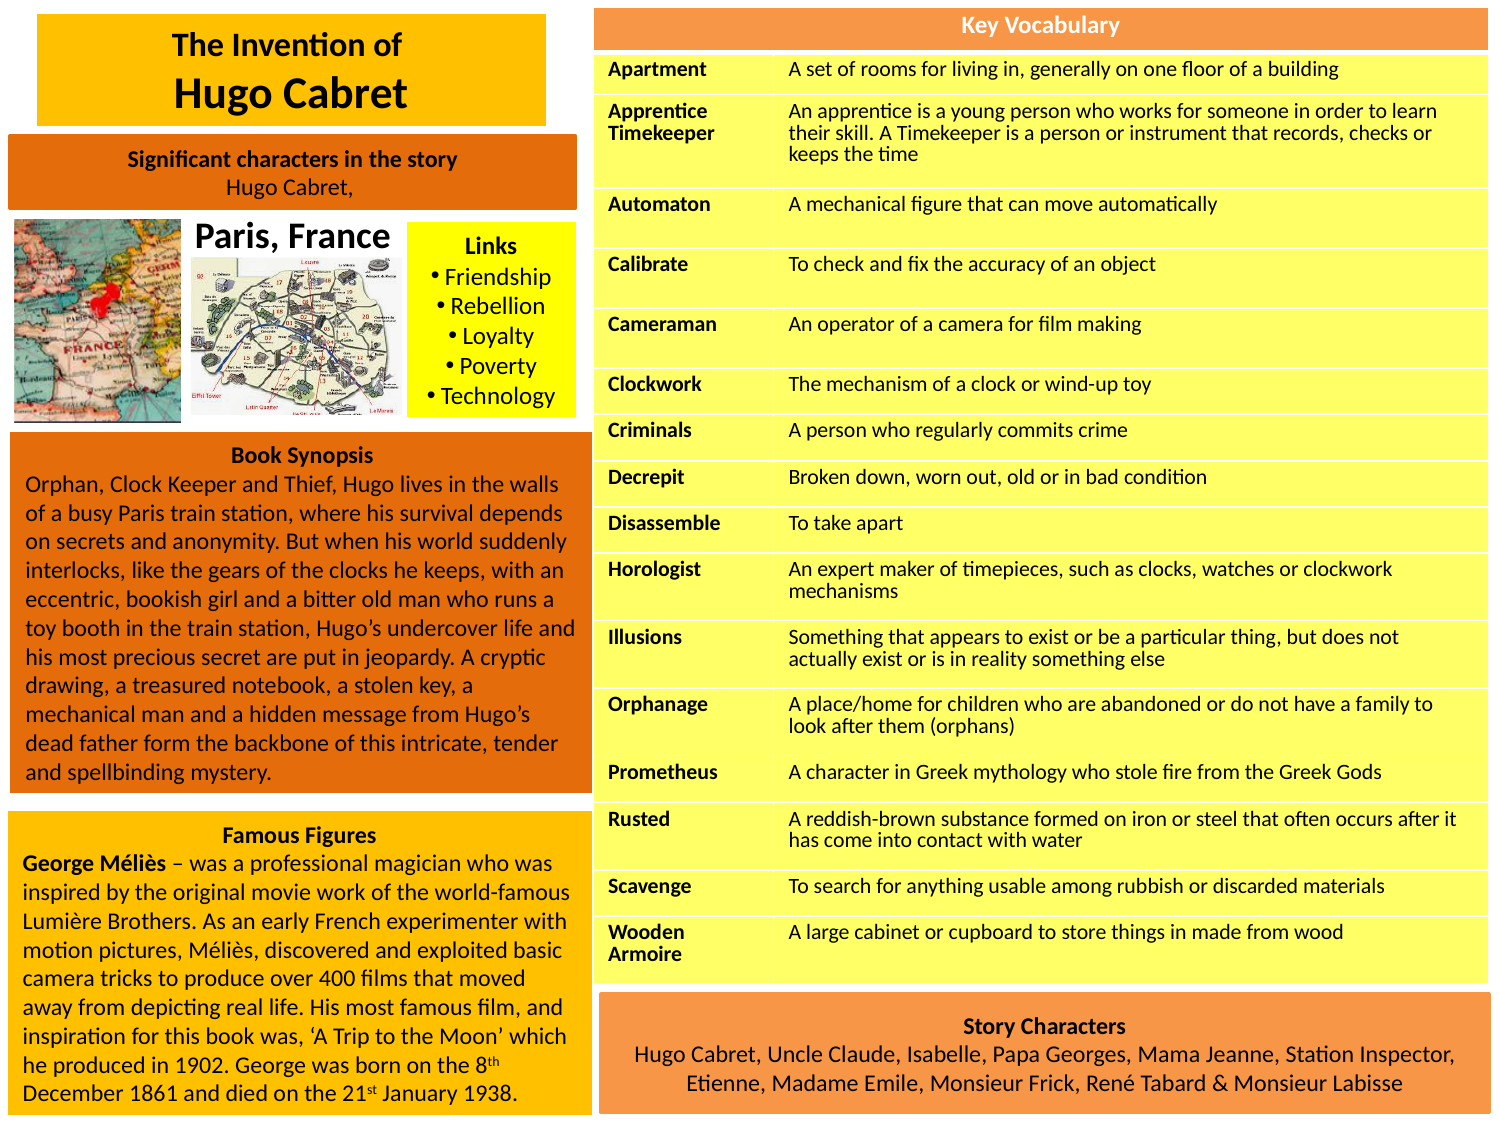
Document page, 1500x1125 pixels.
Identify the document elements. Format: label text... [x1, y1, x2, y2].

title The Invention of Hugo Cabret [37, 14, 546, 126]
picture [190, 256, 403, 417]
table_cell A reddish-brown substance formed on iron or steel that often occurs after it has come into contact with water [774, 803, 1488, 869]
table_cell A place/home for children who are abandoned or do not have a family to look after them (orphans) [774, 689, 1488, 755]
table_header Key Vocabulary [594, 8, 1488, 50]
table_cell A set of rooms for living in, generally on one floor of a building [774, 55, 1488, 94]
table_cell Decrepit [594, 462, 773, 506]
text_box Book Synopsis Orphan, Clock Keeper and Thief, Hugo lives in the walls of a busy Paris train station, where his survival depends on secrets and anonymity. But when his world suddenly interlocks, like the gears of the clocks he keeps, with an eccentric, bookish girl and a bitter old man who runs a toy booth in the train station, Hugo’s undercover life and his most precious secret are put in jeopardy. A cryptic drawing, a treasured notebook, a stolen key, a mechanical man and a hidden message from Hugo’s dead father form the backbone of this intricate, tender and spellbinding mystery. [10, 432, 592, 793]
table_cell Horologist [594, 554, 773, 620]
table_cell Criminals [594, 415, 773, 460]
table_cell Wooden Armoire [594, 917, 773, 983]
table_cell A mechanical figure that can move automatically [774, 189, 1488, 247]
table_cell An expert maker of timepieces, such as clocks, watches or clockwork mechanisms [774, 554, 1488, 620]
table_cell Rusted [594, 803, 773, 869]
table_cell To check and fix the accuracy of an object [774, 249, 1488, 307]
table_cell An operator of a camera for film making [774, 309, 1488, 367]
table_cell Orphanage [594, 689, 773, 755]
table_cell A character in Greek mythology who stole fire from the Greek Gods [774, 756, 1488, 801]
table_cell An apprentice is a young person who works for someone in order to learn their skill. A Timekeeper is a person or instrument that records, checks or keeps the time [774, 95, 1488, 187]
table_cell To take apart [774, 508, 1488, 552]
table_cell A person who regularly commits crime [774, 415, 1488, 460]
table_cell Scavenge [594, 871, 773, 915]
table_cell Prometheus [594, 756, 773, 801]
table_cell Apartment [594, 55, 773, 94]
table_cell The mechanism of a clock or wind-up toy [774, 369, 1488, 413]
table_cell To search for anything usable among rubbish or discarded materials [774, 871, 1488, 915]
table_cell Apprentice Timekeeper [594, 95, 773, 187]
text_box Famous Figures George Méliès – was a professional magician who was inspired by the original movie work of the world-famous Lumière Brothers. As an early French experimenter with motion pictures, Méliès, discovered and exploited basic camera tricks to produce over 400 films that moved away from depicting real life. His most famous film, and inspiration for this book was, ‘A Trip to the Moon’ which he produced in 1902. George was born on the 8th December 1861 and died on the 21st January 1938. [8, 811, 592, 1115]
text_box Story Characters Hugo Cabret, Uncle Claude, Isabelle, Papa Georges, Mama Jeanne, Station Inspector, Etienne, Madame Emile, Monsieur Frick, René Tabard & Monsieur Labisse [599, 992, 1491, 1114]
table_cell Illusions [594, 621, 773, 687]
table_cell Something that appears to exist or be a particular thing, but does not actually exist or is in reality something else [774, 621, 1488, 687]
table_cell Broken down, worn out, old or in bad condition [774, 462, 1488, 506]
table_cell Cameraman [594, 309, 773, 367]
text_box Links Friendship Rebellion Loyalty Poverty Technology [407, 222, 576, 417]
picture [12, 219, 182, 423]
table_cell A large cabinet or cupboard to store things in made from wood [774, 917, 1488, 983]
table_cell Disassemble [594, 508, 773, 552]
table_cell Automaton [594, 189, 773, 247]
table_cell Calibrate [594, 249, 773, 307]
text_box Significant characters in the story Hugo Cabret, [8, 134, 577, 210]
text_box Paris, France [154, 203, 432, 263]
table_cell Clockwork [594, 369, 773, 413]
